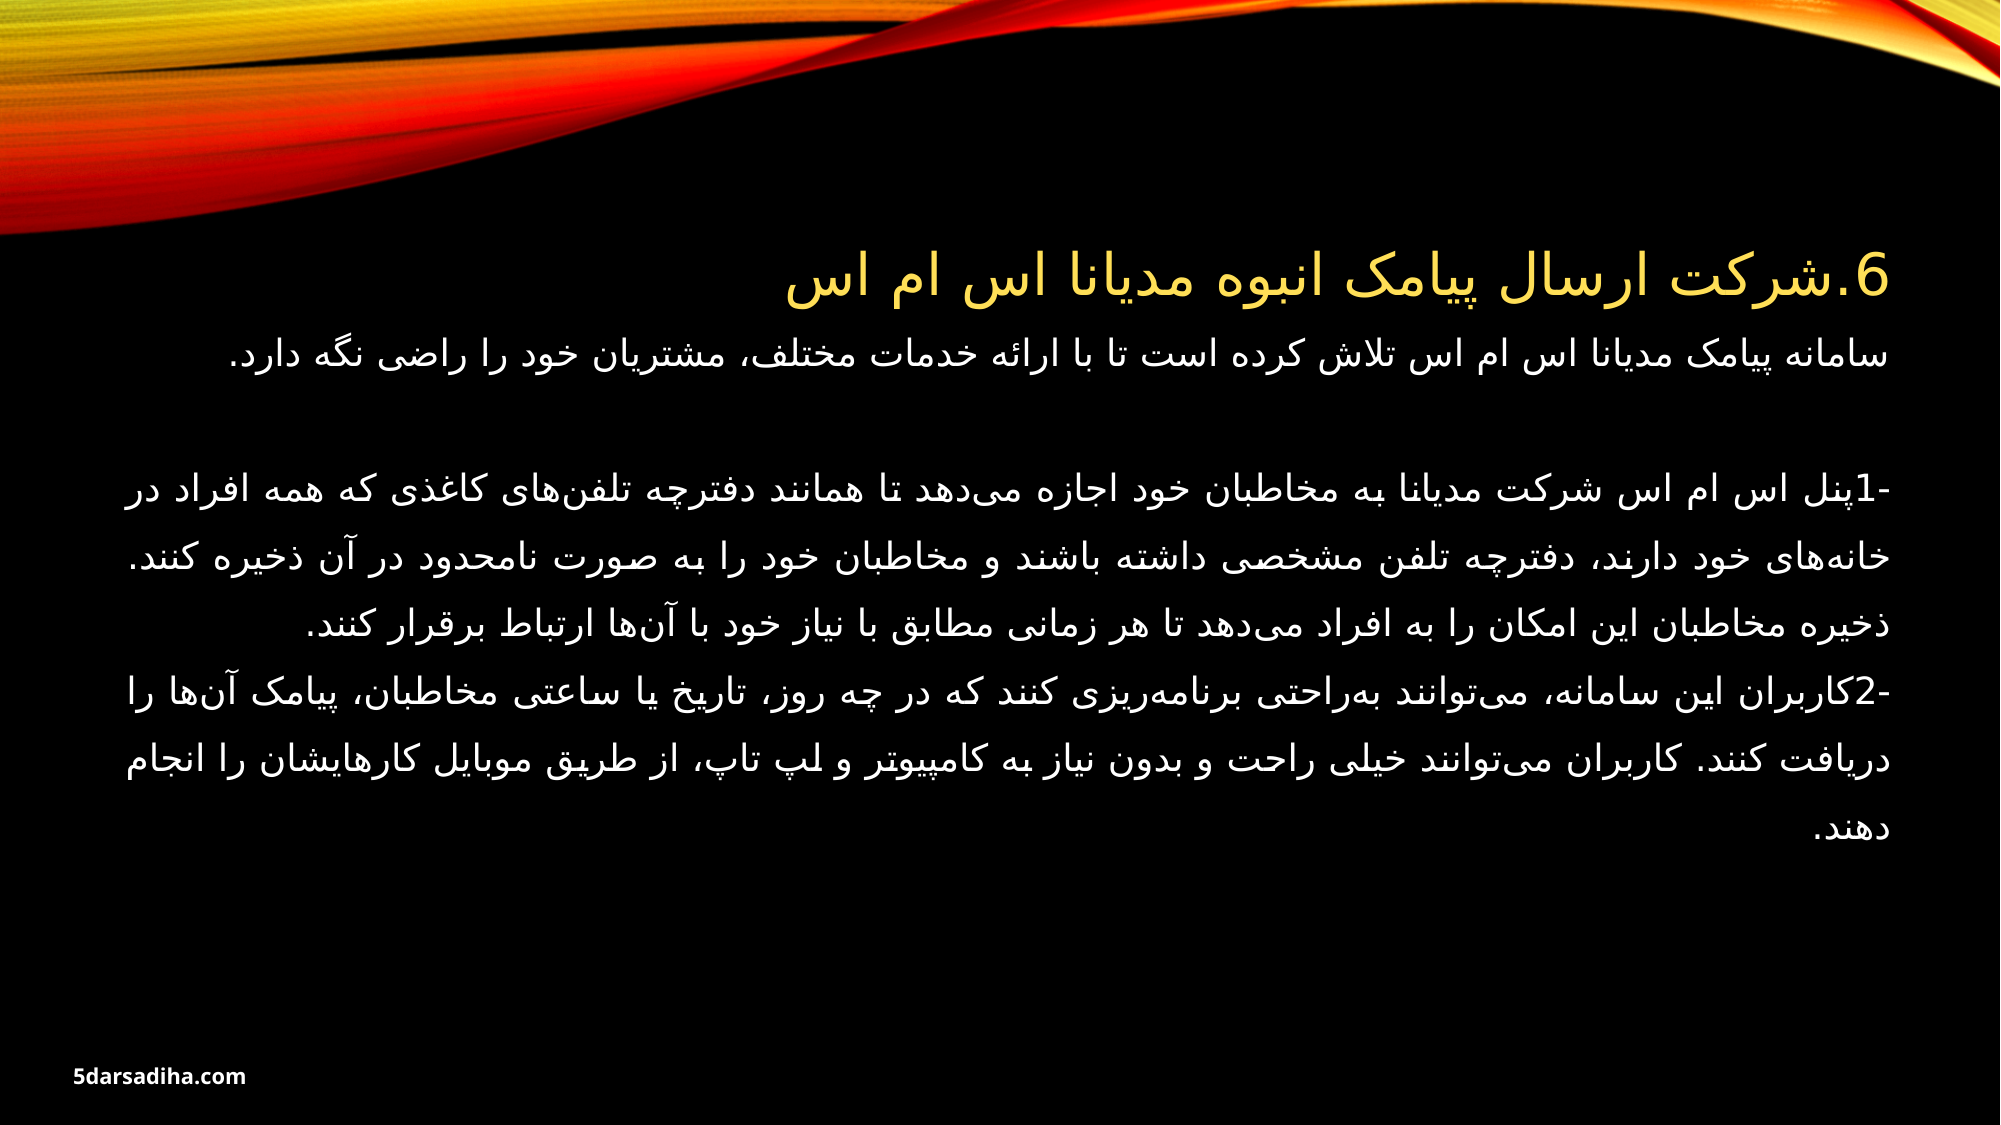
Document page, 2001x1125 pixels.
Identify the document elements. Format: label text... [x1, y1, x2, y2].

text_box 6.شرکت ارسال پیامک انبوه مدیانا اس ام اس سامانه پیامک مدیانا اس ام اس تلاش کرده است تا با ارائه خدمات مختلف، مشتریان خود را راضی نگه دارد. -1پنل اس ام اس شرکت مدیانا به مخاطبان خود اجازه می‌دهد تا همانند دفترچه تلفن‌های کاغذی که همه افراد در خانه‌های خود دارند، دفترچه تلفن مشخصی داشته باشند و مخاطبان خود را به صورت نامحدود در آن ذخیره کنند. ذخیره مخاطبان این امکان را به افراد می‌دهد تا هر زمانی مطابق با نیاز خود با آن‌ها ارتباط برقرار کنند. -2کاربران این سامانه، می‌توانند به‌راحتی برنامه‌ریزی کنند که در چه روز، تاریخ یا ساعتی مخاطبان، پیامک آن‌ها را دریافت کنند. کاربران می‌توانند خیلی راحت و بدون نیاز به کامپیوتر و لپ تاپ، از طریق موبایل کارهایشان را انجام دهند. [110, 194, 1906, 922]
footer 5darsadiha.com [58, 1045, 1334, 1106]
picture [0, 0, 2000, 237]
